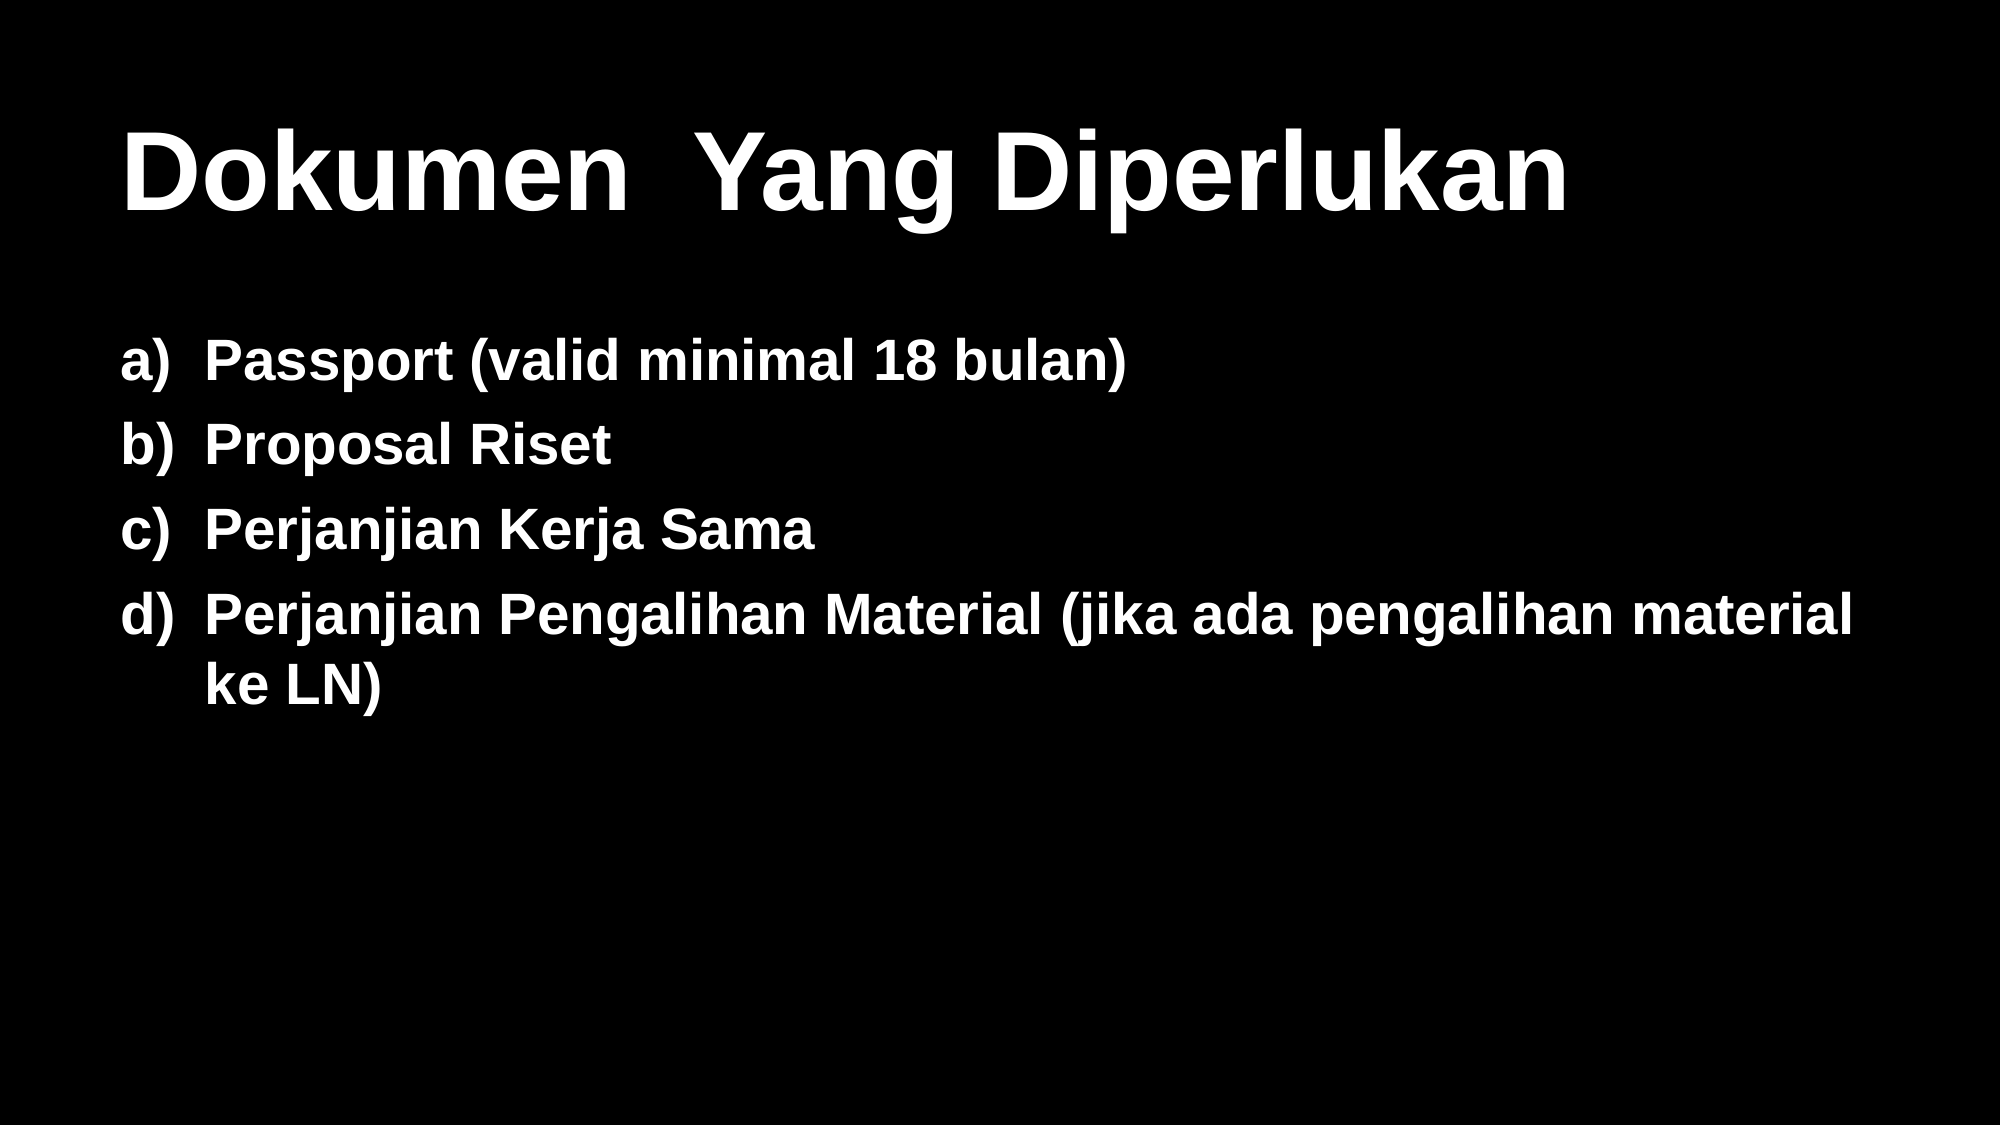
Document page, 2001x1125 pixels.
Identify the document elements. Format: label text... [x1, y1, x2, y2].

text_box Dokumen Yang Diperlukan Passport (valid minimal 18 bulan) Proposal Riset Perjanjian Kerja Sama Perjanjian Pengalihan Material (jika ada pengalihan material ke LN) [30, 90, 1915, 873]
